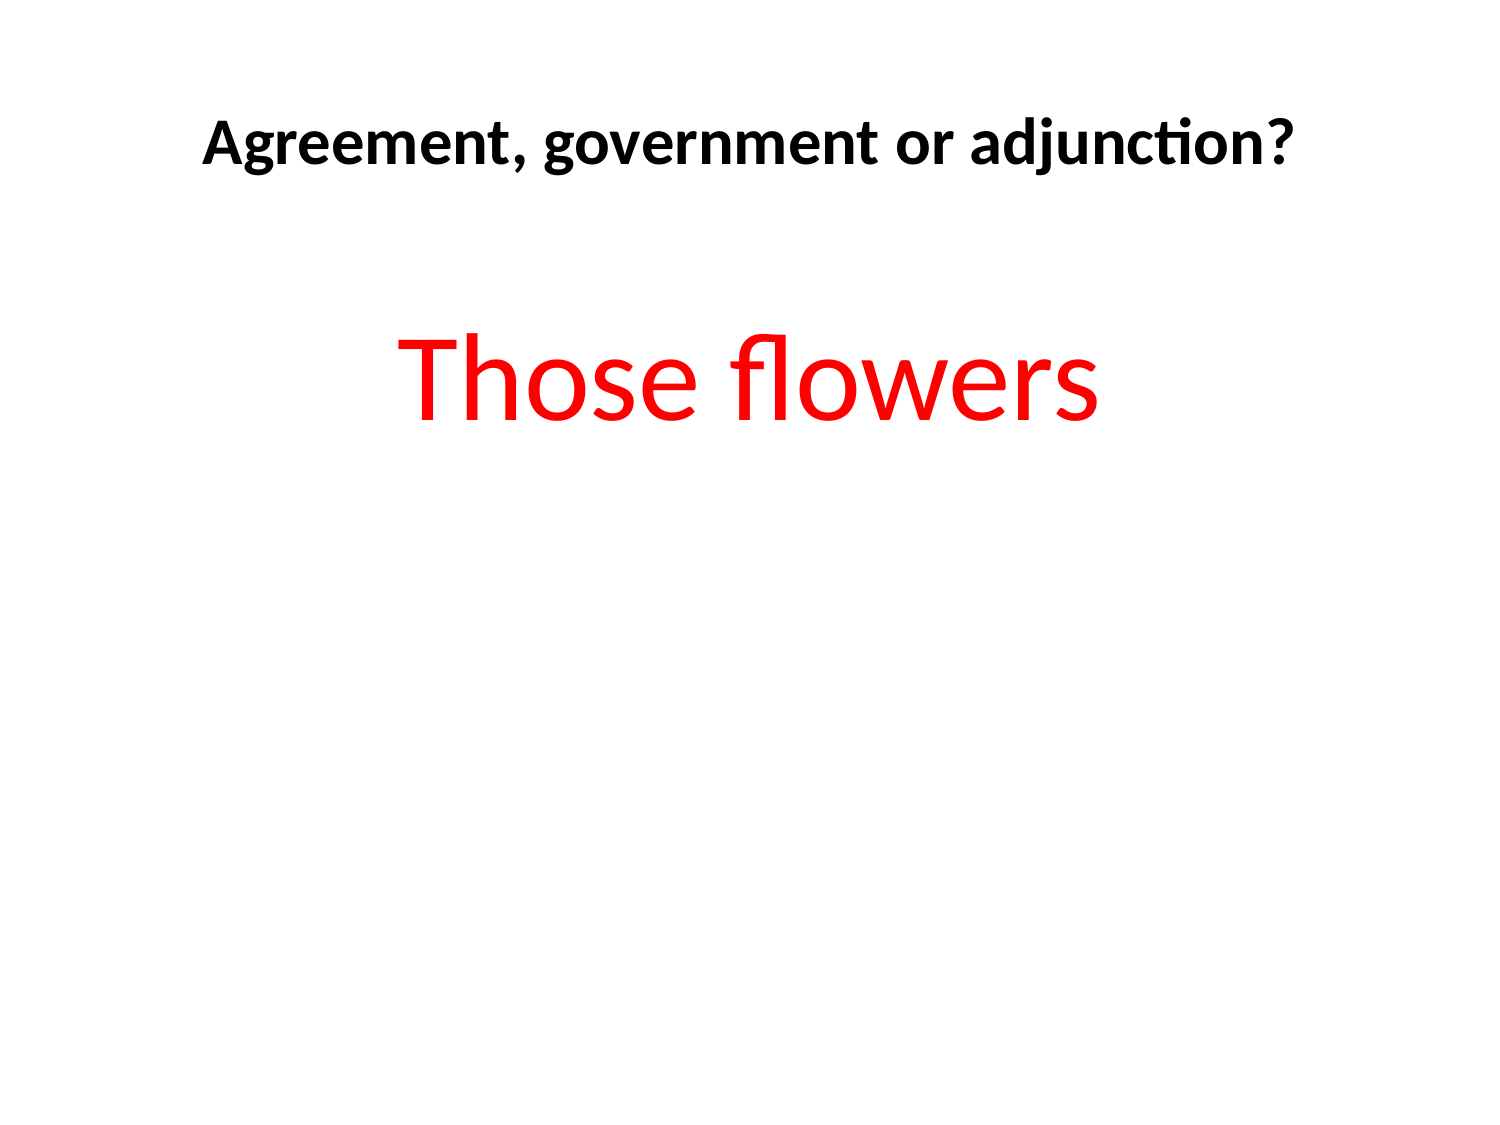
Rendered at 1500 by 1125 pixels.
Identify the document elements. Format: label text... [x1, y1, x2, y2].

list Agreement, government or adjunction? Those flowers [75, 90, 1425, 1005]
